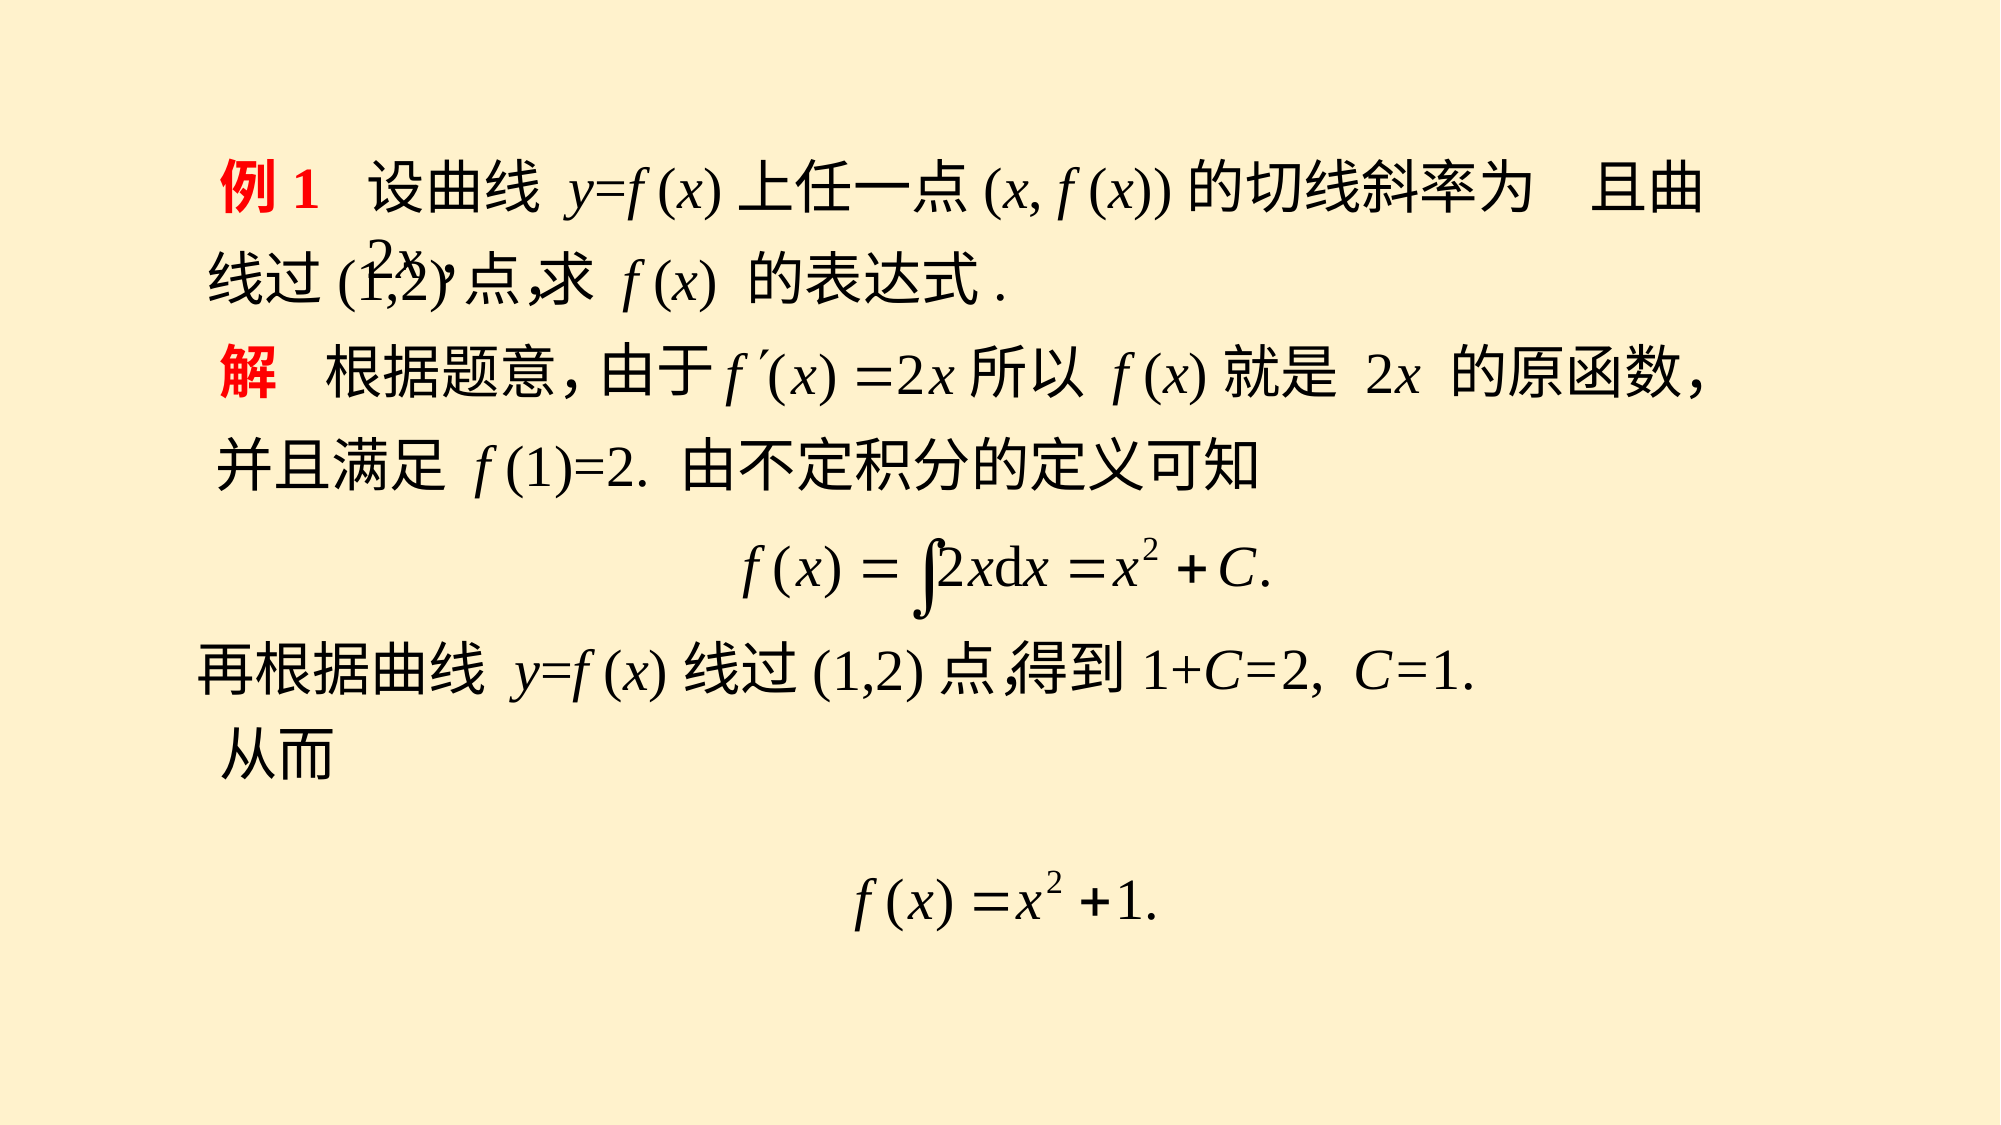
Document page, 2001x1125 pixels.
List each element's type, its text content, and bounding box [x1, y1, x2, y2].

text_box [308, 326, 972, 414]
text_box 并且满足 f (1)=2. [200, 420, 665, 505]
text_box 得到1+C=2, C=1. [995, 623, 1491, 709]
text_box 所以 f (x)就是 2x 的原函数， [972, 327, 1769, 413]
text_box 解 [204, 327, 293, 413]
text_box 由不定积分的定义可知 [665, 420, 1278, 506]
text_box 线过(1,2)点， [191, 234, 522, 320]
text_box 例1 [204, 143, 352, 229]
text_box 从而 [204, 709, 352, 795]
text_box 设曲线 y=f (x)上任一点(x, f (x))的切线斜率为2x， [352, 143, 1595, 298]
text_box 且曲 [1574, 143, 1721, 229]
text_box 求 f (x) 的表达式. [522, 234, 1038, 320]
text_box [840, 862, 1160, 938]
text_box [728, 524, 1272, 621]
text_box 再根据曲线 y=f (x)线过(1,2)点， [181, 624, 1071, 710]
